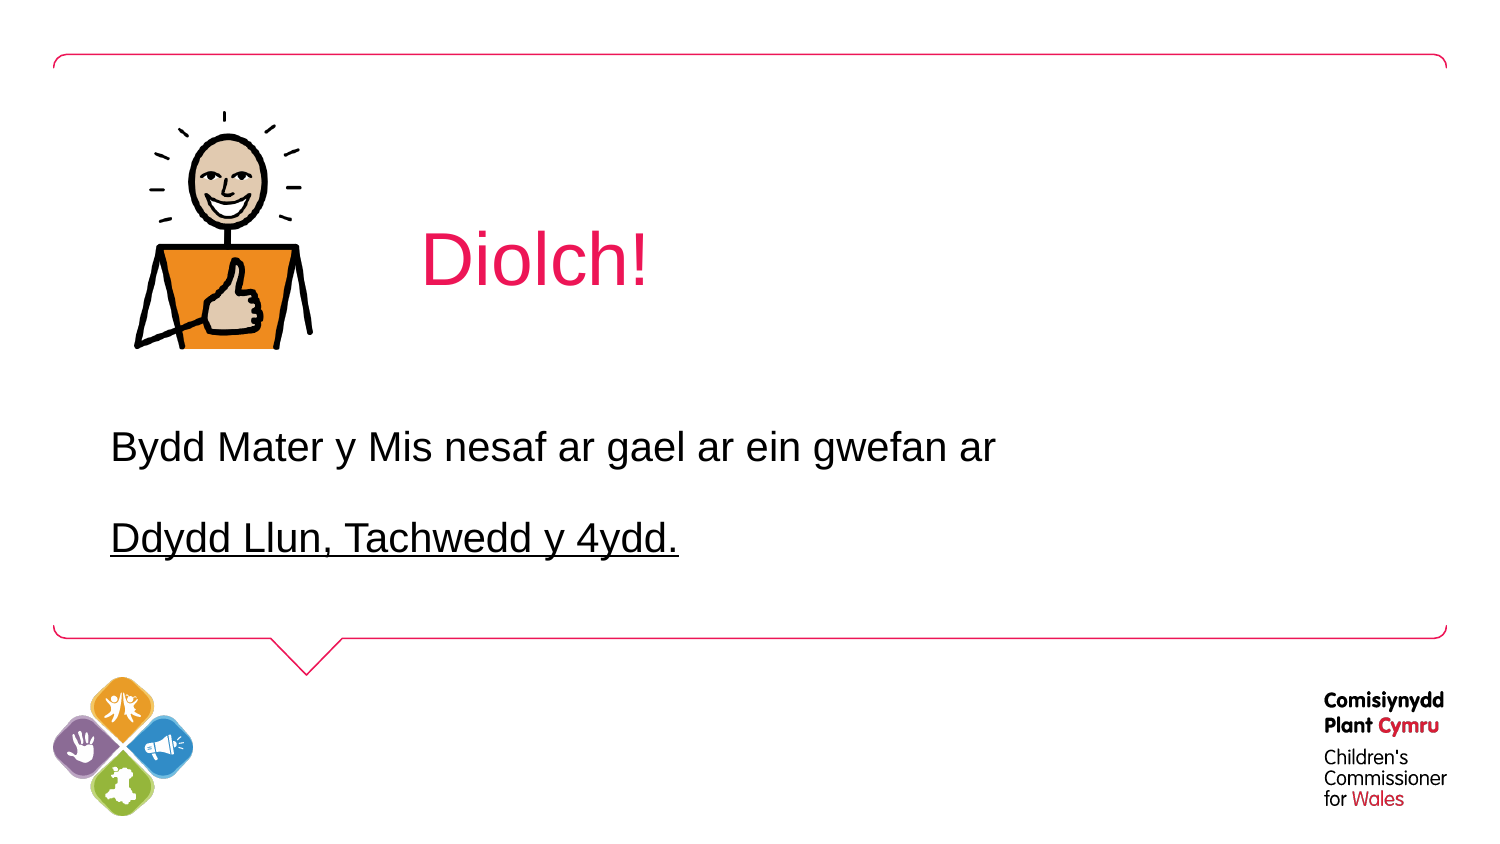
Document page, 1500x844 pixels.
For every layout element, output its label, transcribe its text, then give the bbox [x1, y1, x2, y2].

picture [1324, 691, 1447, 806]
title Diolch! [343, 150, 788, 312]
picture [116, 97, 343, 366]
text_box Bydd Mater y Mis nesaf ar gael ar ein gwefan ar Ddydd Llun, Tachwedd y 4ydd. [95, 379, 1405, 599]
picture [53, 677, 193, 816]
